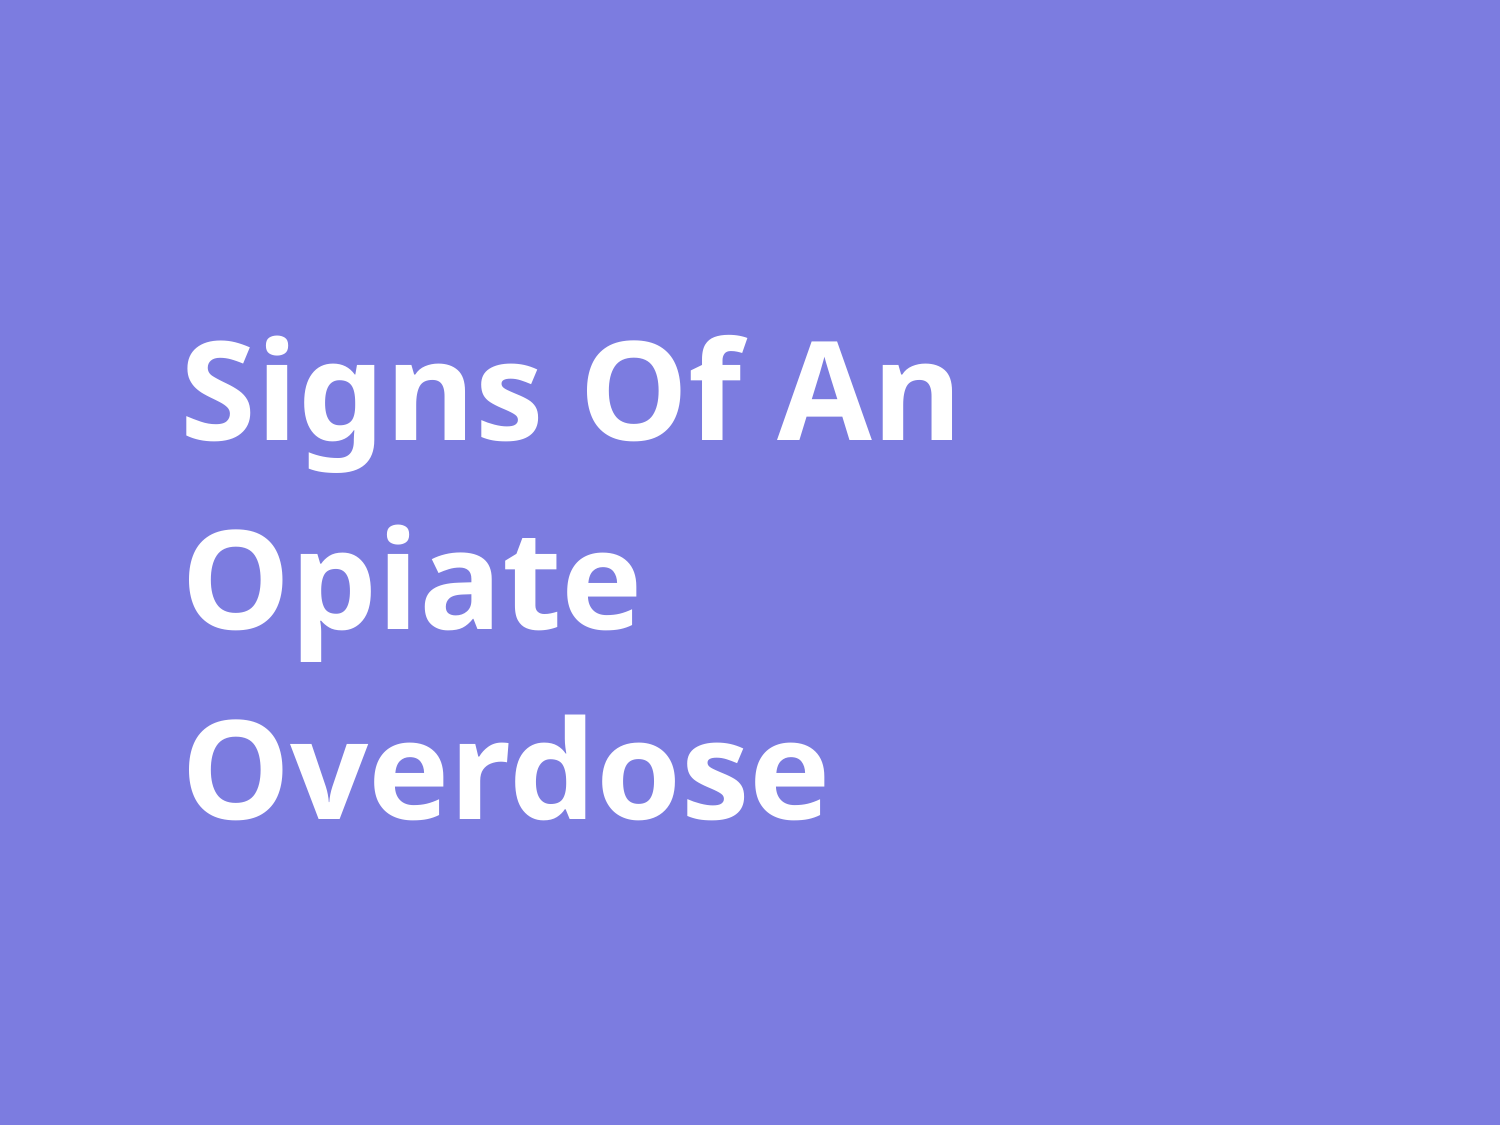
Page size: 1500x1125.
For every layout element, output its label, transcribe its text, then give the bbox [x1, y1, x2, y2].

title Signs Of An Opiate Overdose [154, 115, 1077, 1010]
